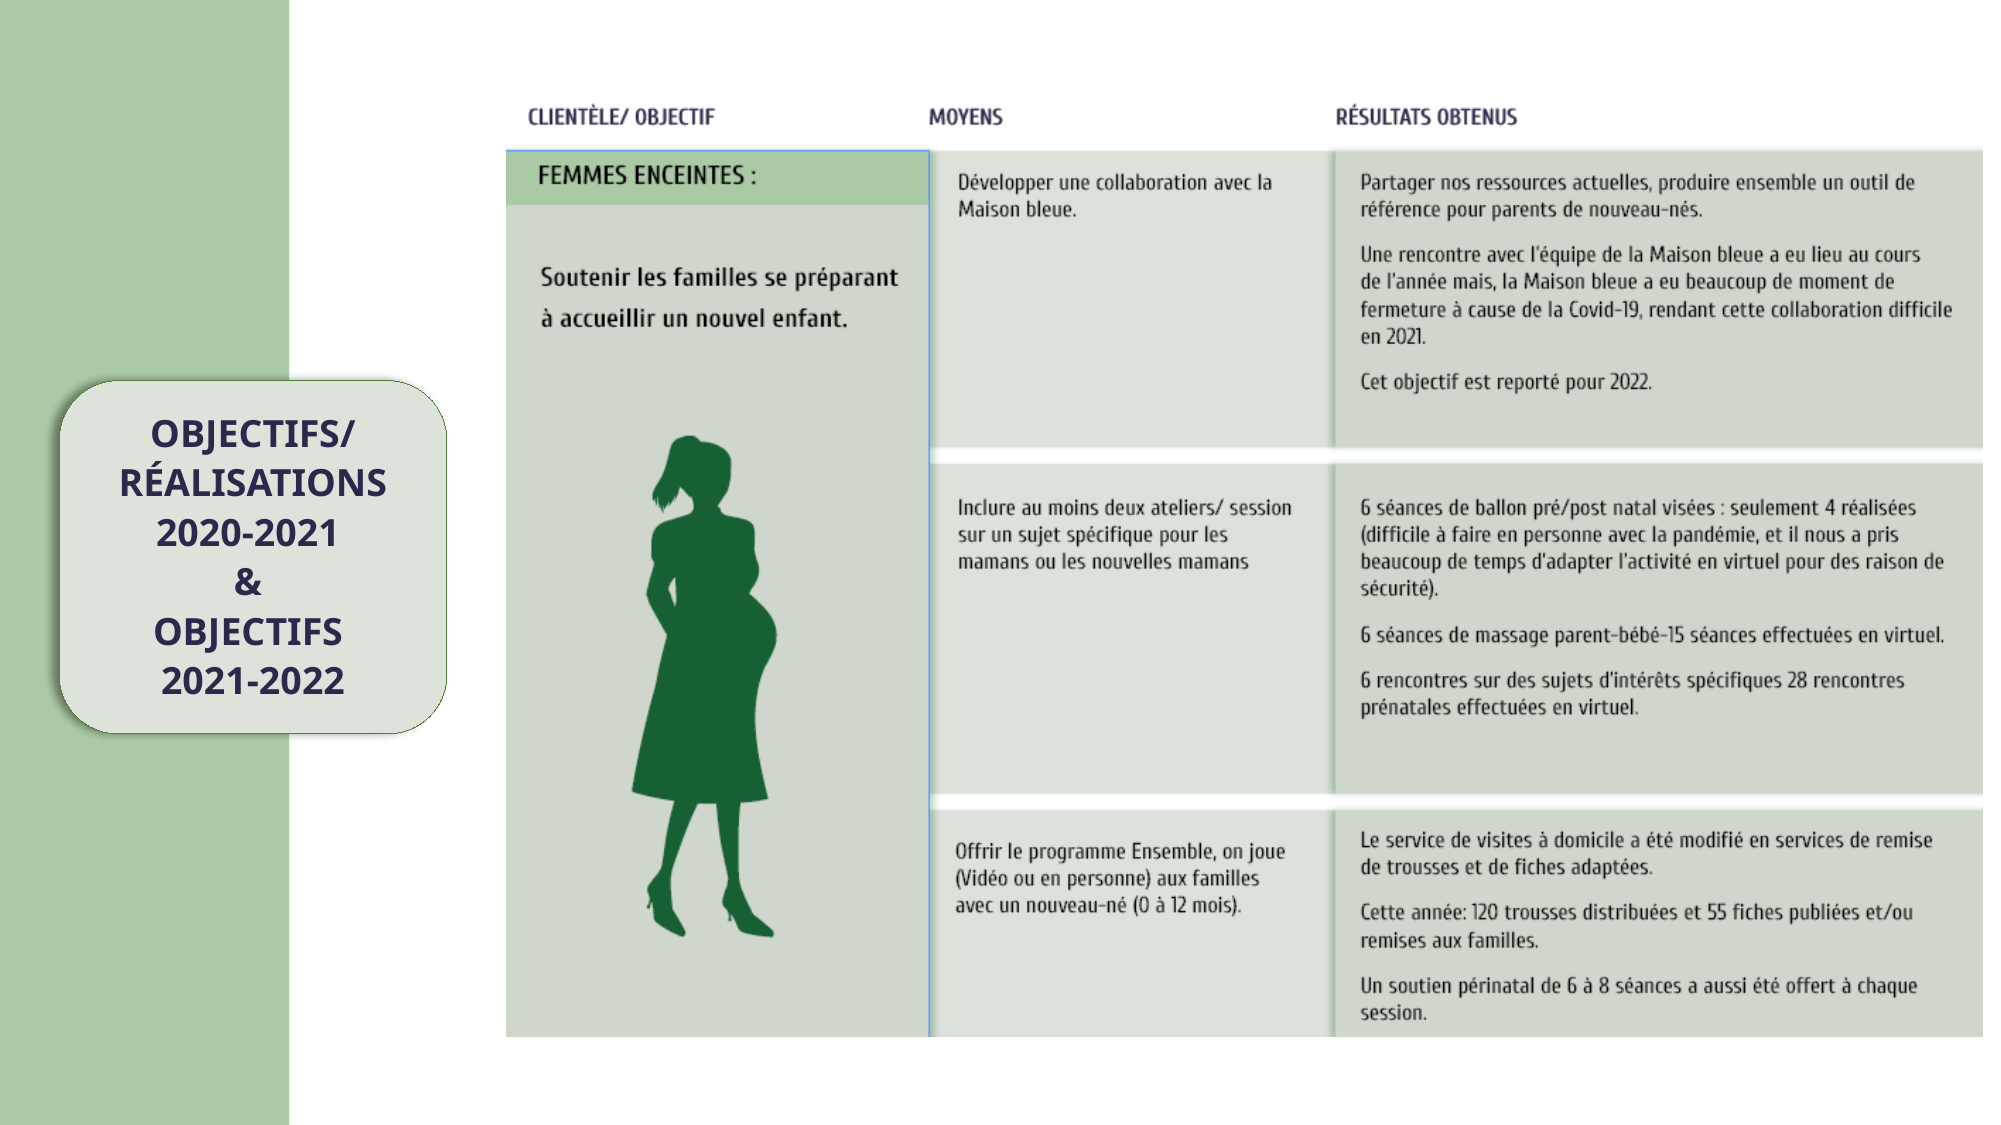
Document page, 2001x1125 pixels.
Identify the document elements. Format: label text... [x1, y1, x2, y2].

text_box [0, 0, 290, 1125]
text_box OBJECTIFS/ RÉALISATIONS 2020-2021 & OBJECTIFS 2021-2022 [59, 380, 447, 734]
picture [506, 88, 1983, 1037]
